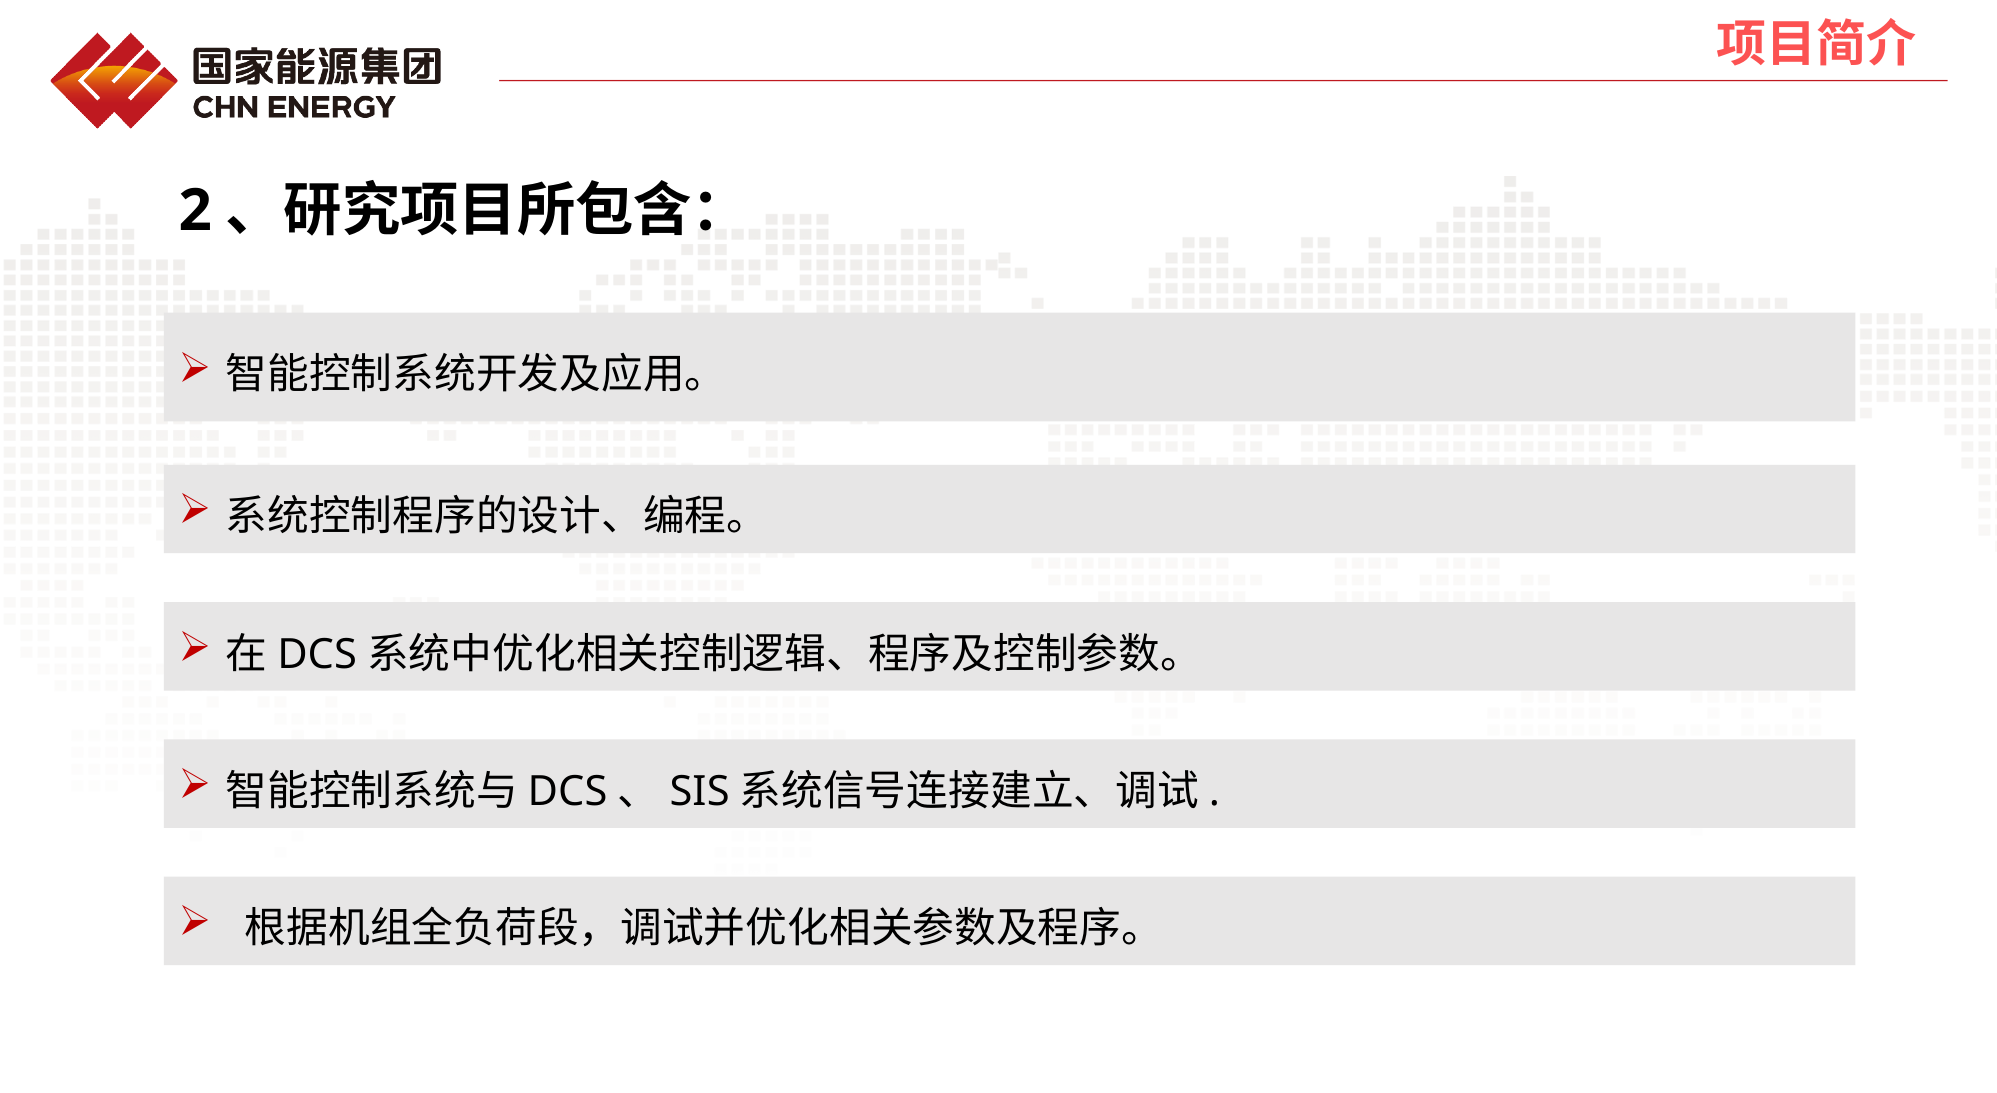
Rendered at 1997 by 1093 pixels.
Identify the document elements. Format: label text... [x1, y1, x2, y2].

text_box 系统控制程序的设计、编程。 [163, 464, 1856, 554]
text_box 在DCS系统中优化相关控制逻辑、程序及控制参数。 [163, 601, 1856, 692]
text_box 智能控制系统与DCS、SIS系统信号连接建立、调试. [163, 738, 1856, 829]
text_box 2、研究项目所包含： [163, 150, 1162, 250]
text_box 智能控制系统开发及应用。 [163, 312, 1856, 423]
title 项目简介 [516, 0, 1932, 79]
picture [50, 32, 1948, 129]
text_box 根据机组全负荷段，调试并优化相关参数及程序。 [163, 876, 1856, 966]
